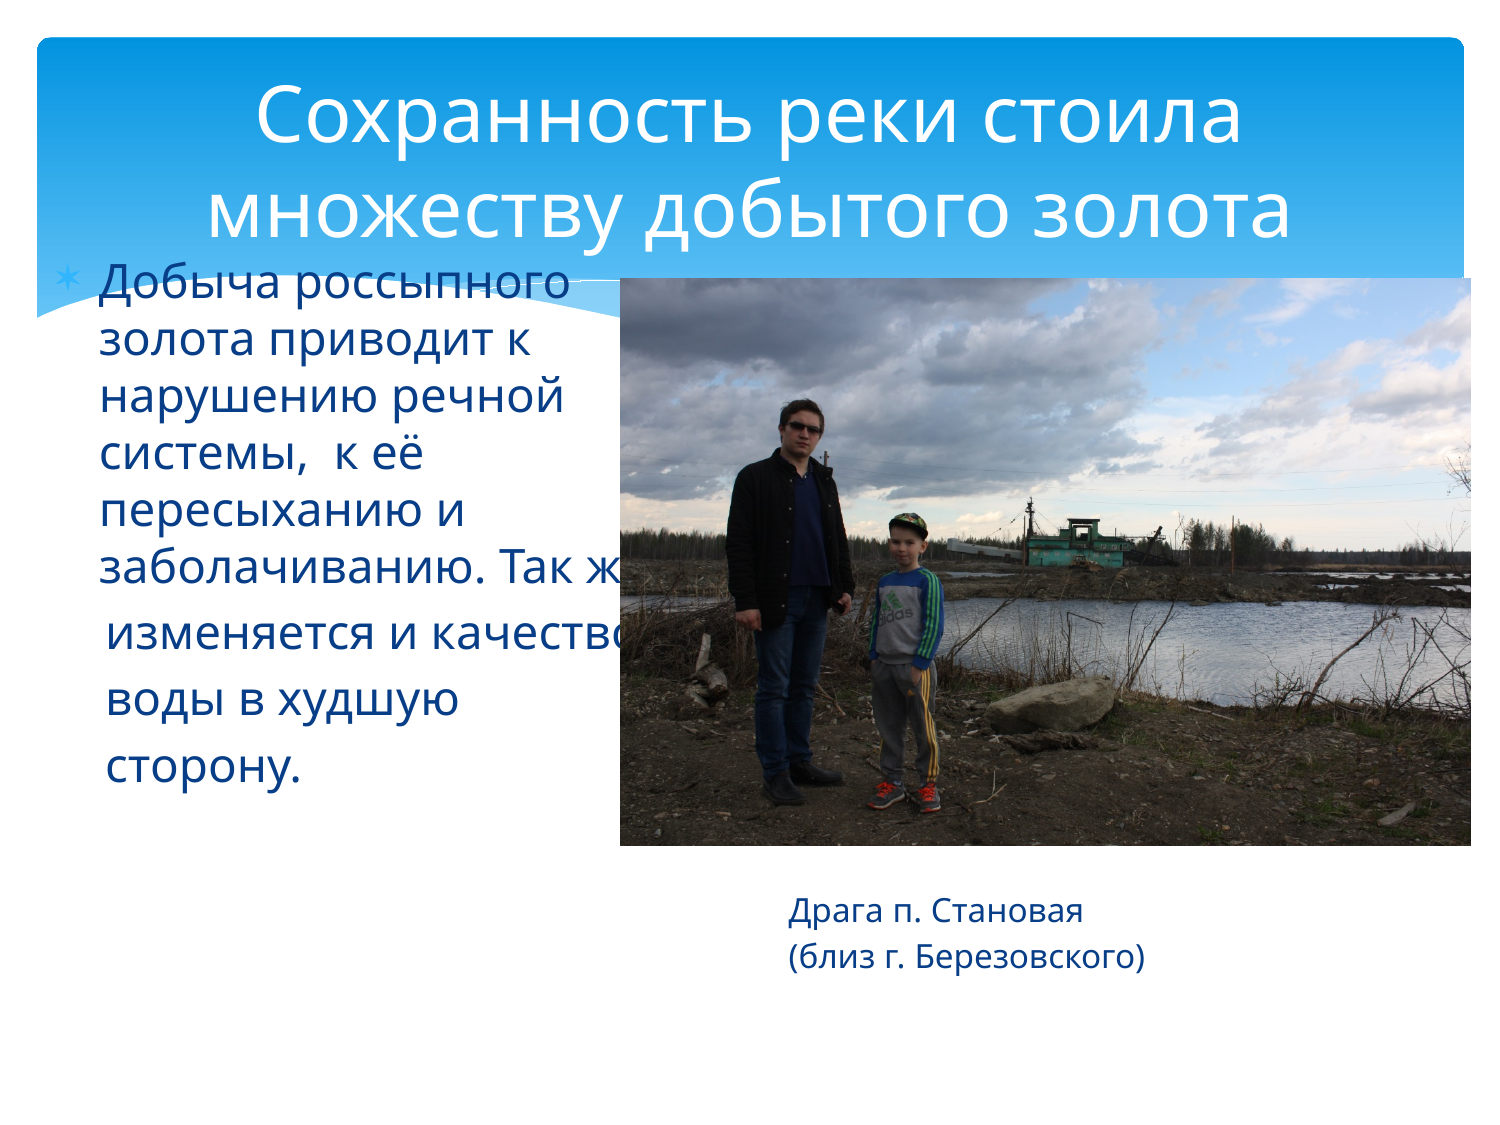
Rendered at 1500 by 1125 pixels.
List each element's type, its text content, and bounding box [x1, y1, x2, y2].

list Добыча россыпного золота приводит к нарушению речной системы, к её пересыханию и заболачиванию. Так же изменяется и качество воды в худшую сторону. [41, 243, 669, 809]
title Сохранность реки стоила множеству добытого золота [75, 55, 1425, 261]
picture [619, 278, 1471, 847]
list Драга п. Становая (близ г. Березовского) [773, 881, 1401, 1125]
